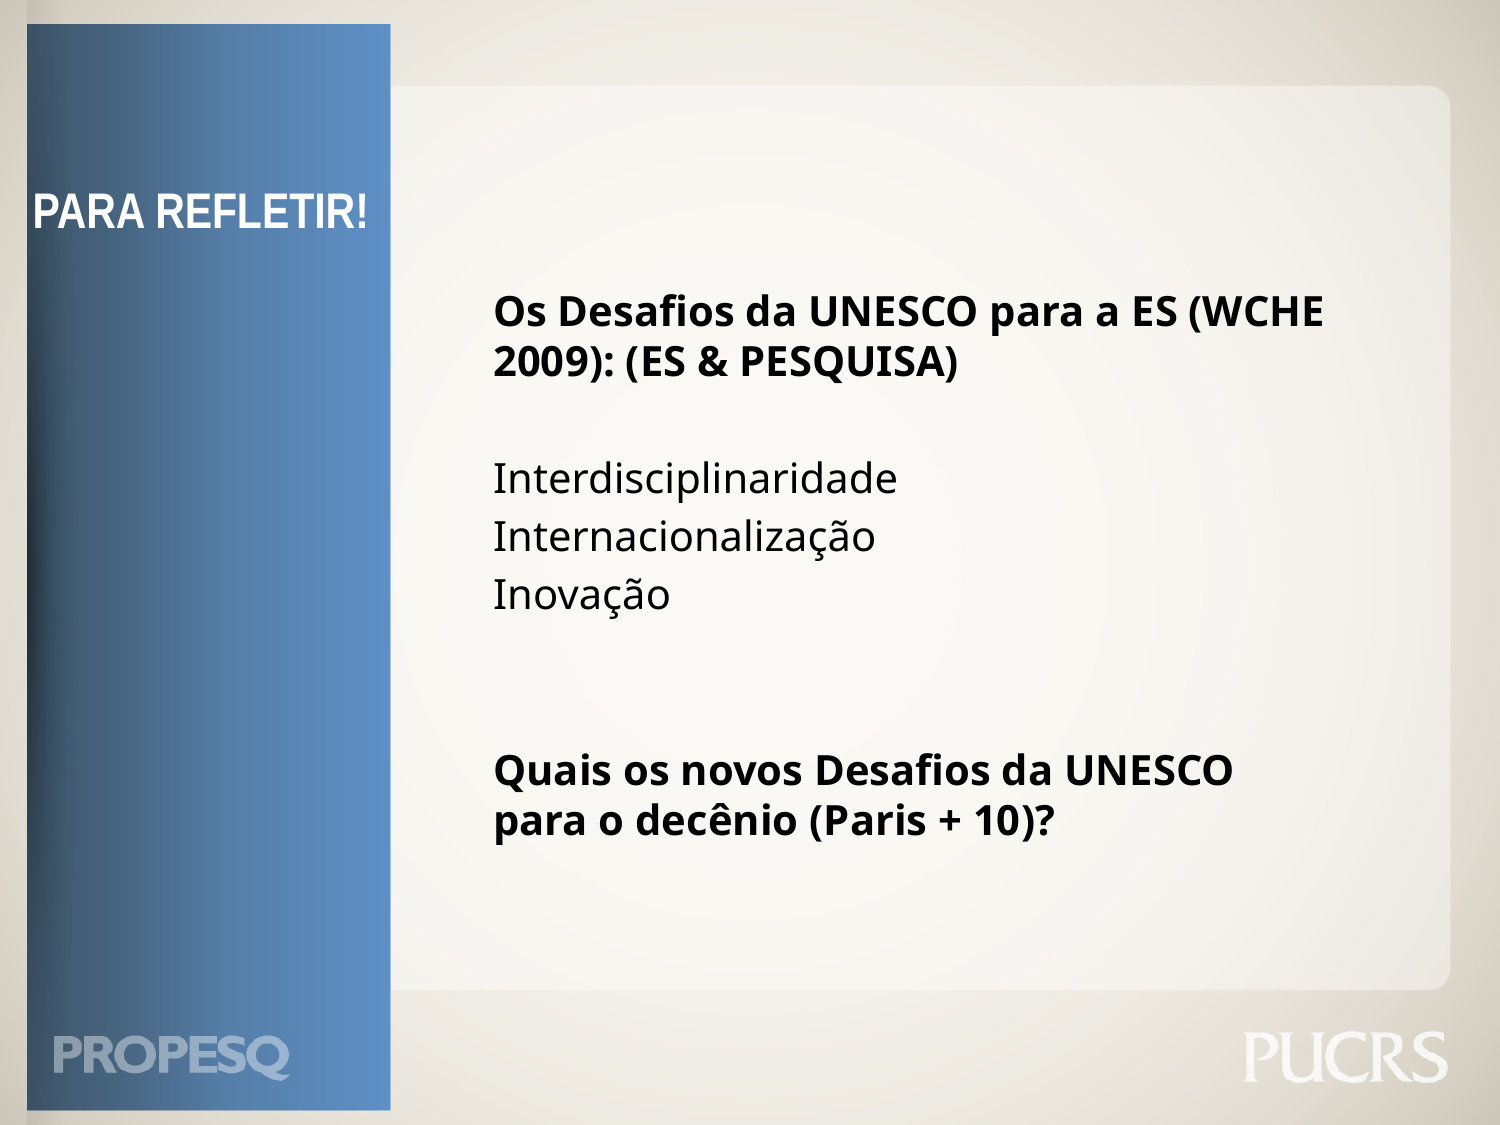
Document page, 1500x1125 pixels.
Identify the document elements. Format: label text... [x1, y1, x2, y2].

picture [0, 0, 1500, 1125]
title PARA REFLETIR! [17, 148, 420, 268]
text_box [525, 90, 1376, 504]
text_box Os Desafios da UNESCO para a ES (WCHE 2009): (ES & PESQUISA) Interdisciplinaridade Internacionalização Inovação Quais os novos Desafios da UNESCO para o decênio (Paris + 10)? [478, 160, 1353, 1024]
